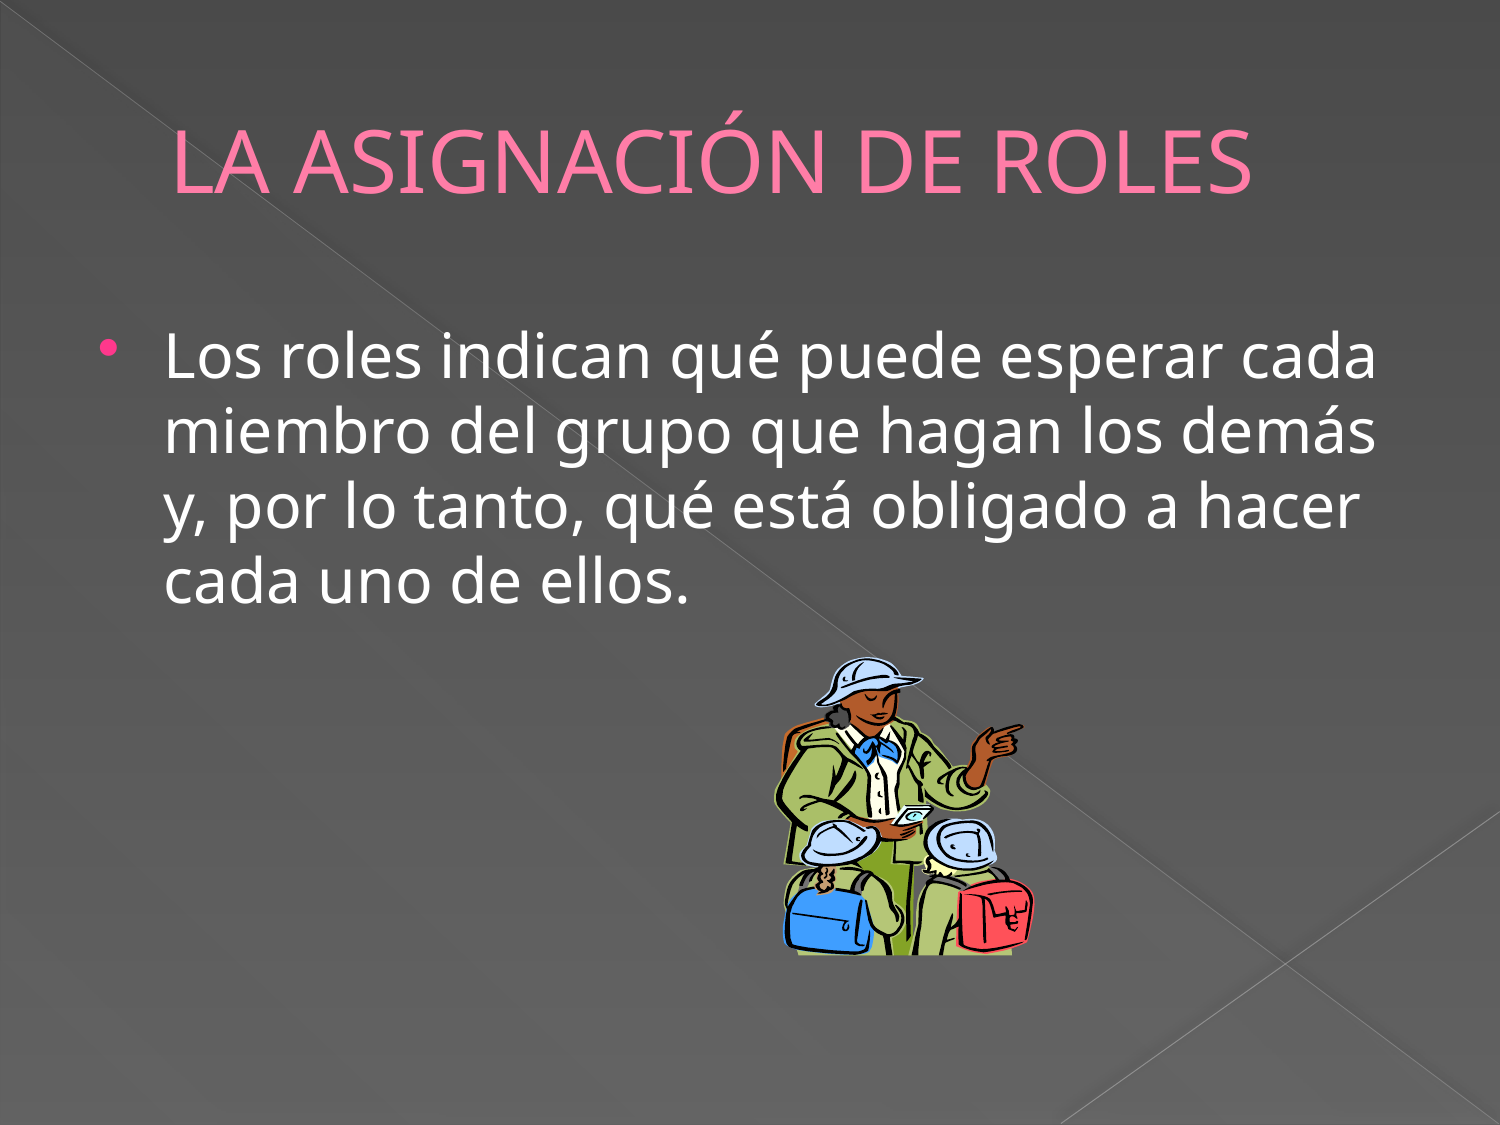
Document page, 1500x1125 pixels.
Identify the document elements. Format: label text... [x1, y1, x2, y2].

title LA ASIGNACIÓN DE ROLES [75, 43, 1425, 274]
list Los roles indican qué puede esperar cada miembro del grupo que hagan los demás y, por lo tanto, qué está obligado a hacer cada uno de ellos. [75, 308, 1425, 1059]
picture [773, 656, 1037, 956]
